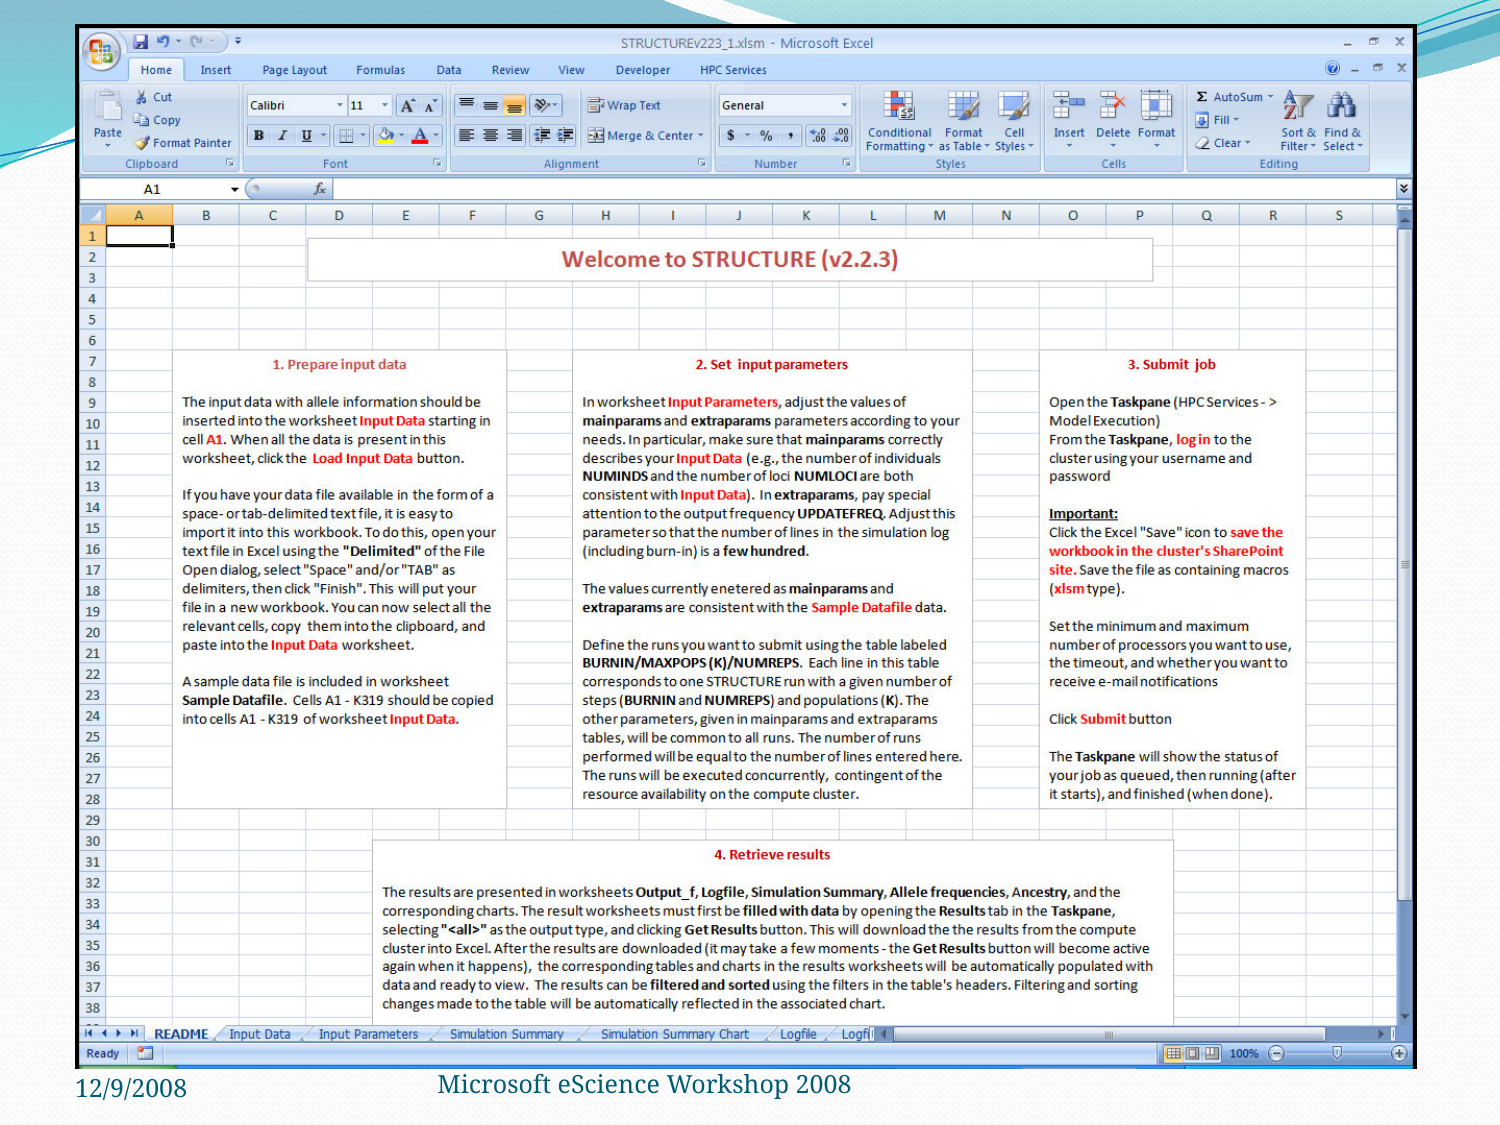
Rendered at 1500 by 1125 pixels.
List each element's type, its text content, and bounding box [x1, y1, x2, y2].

footer Microsoft eScience Workshop 2008 [437, 1081, 988, 1103]
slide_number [75, 1080, 425, 1103]
picture [74, 24, 1417, 1069]
